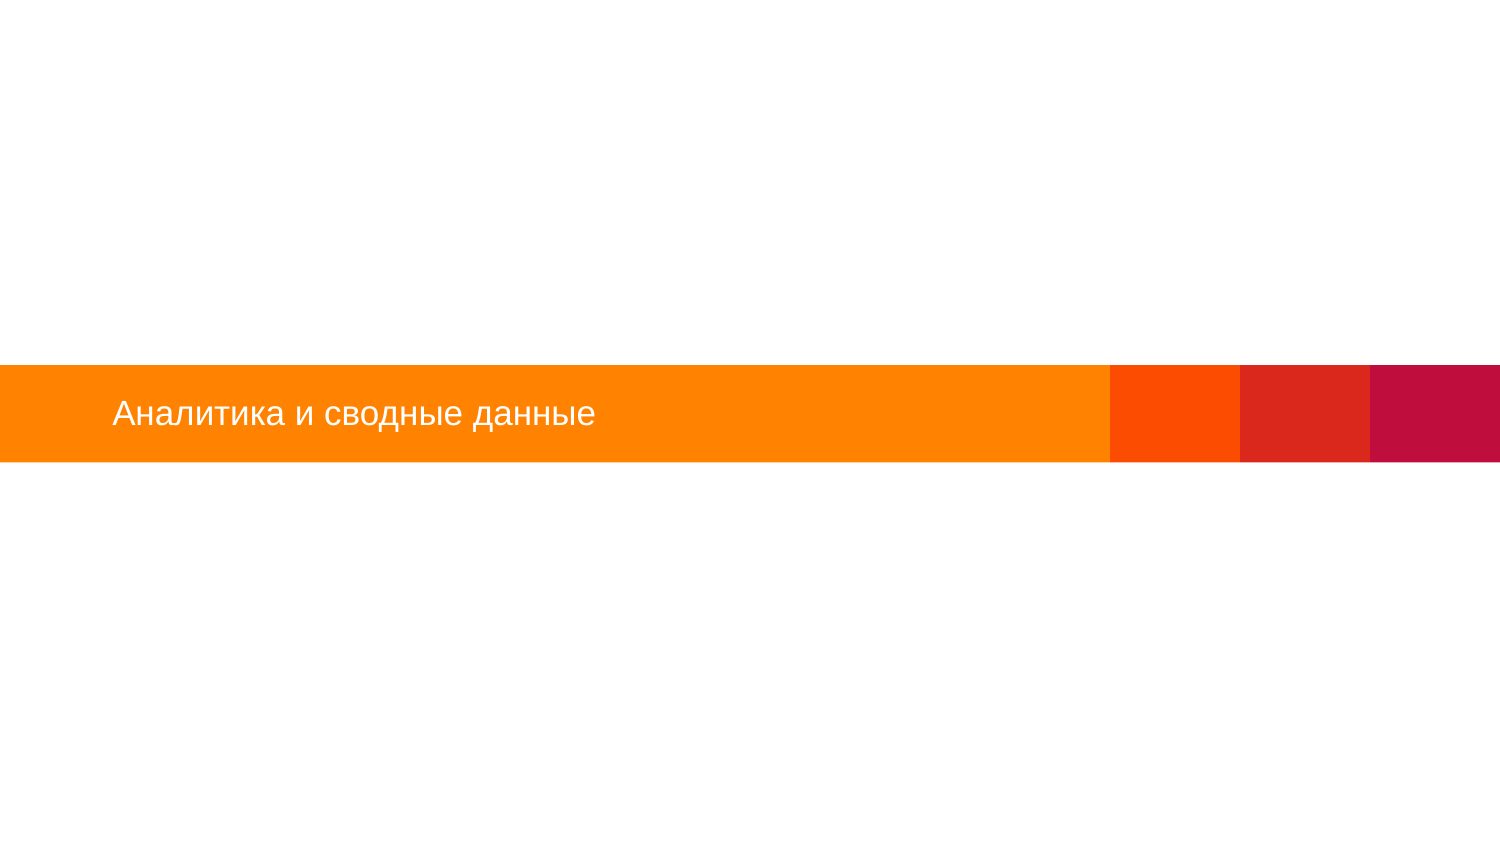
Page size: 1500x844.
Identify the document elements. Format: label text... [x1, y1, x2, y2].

title Аналитика и сводные данные [97, 382, 1373, 440]
